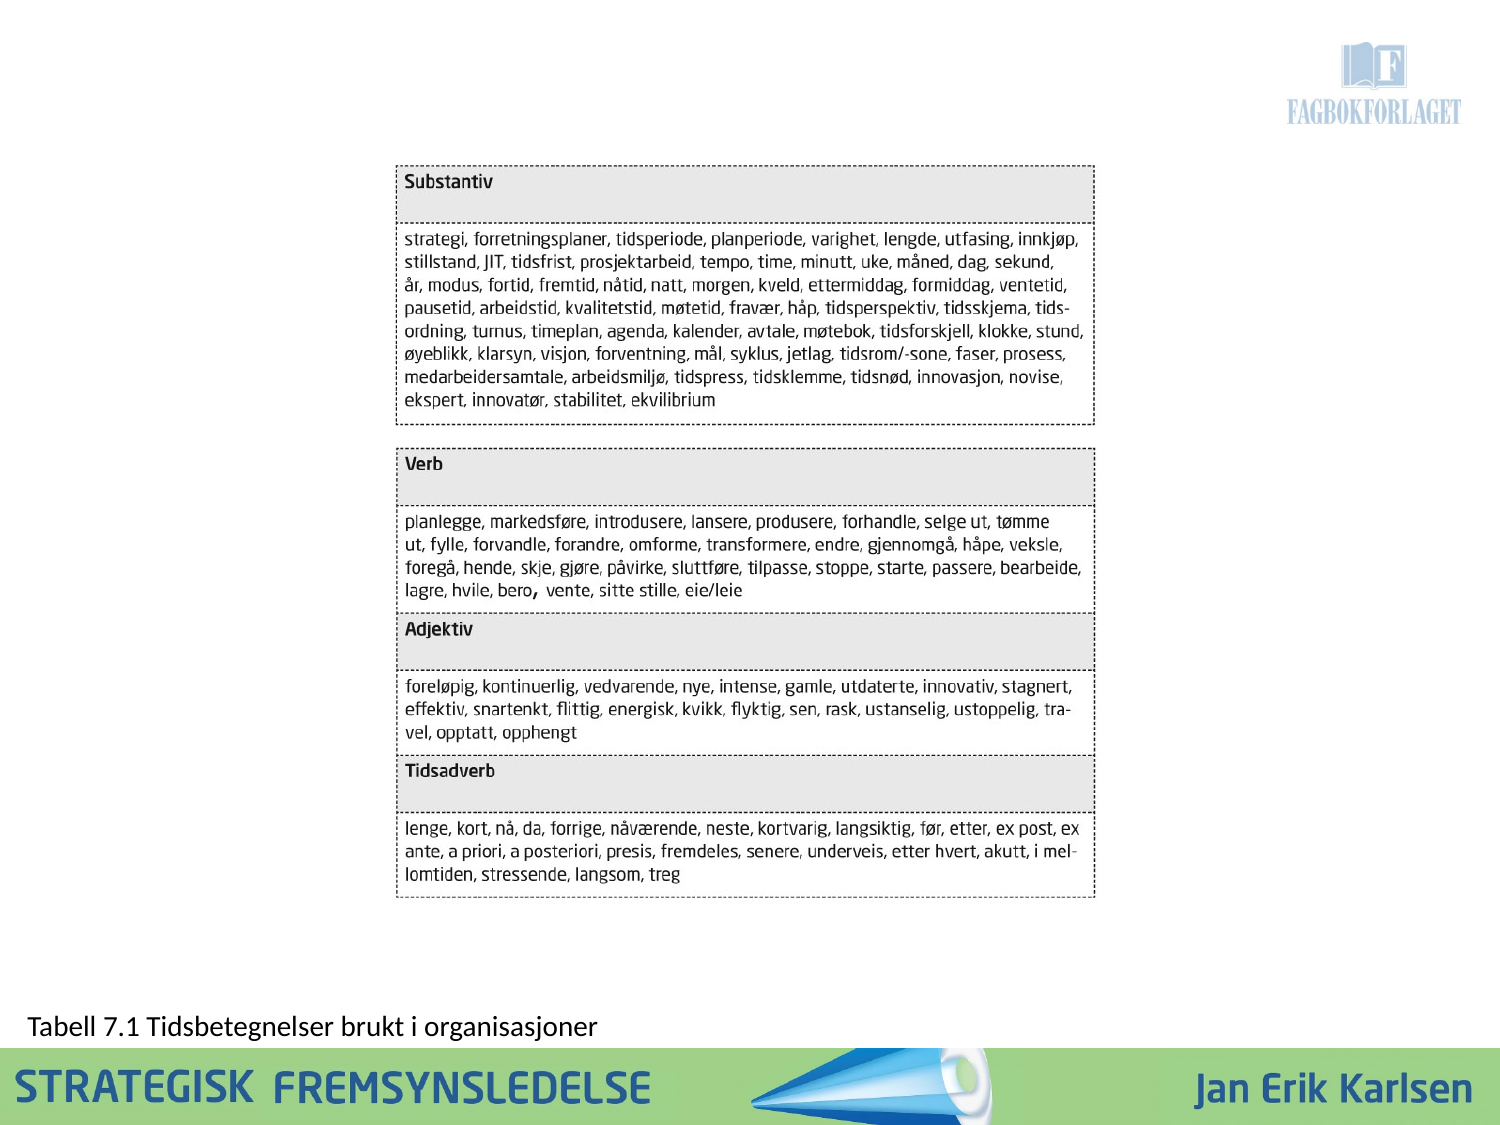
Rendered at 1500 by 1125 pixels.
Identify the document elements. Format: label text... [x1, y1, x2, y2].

picture [1287, 42, 1461, 124]
text_box Tabell 7.1 Tidsbetegnelser brukt i organisasjoner [12, 999, 1375, 1050]
picture [370, 156, 1108, 913]
picture [0, 1048, 1500, 1125]
